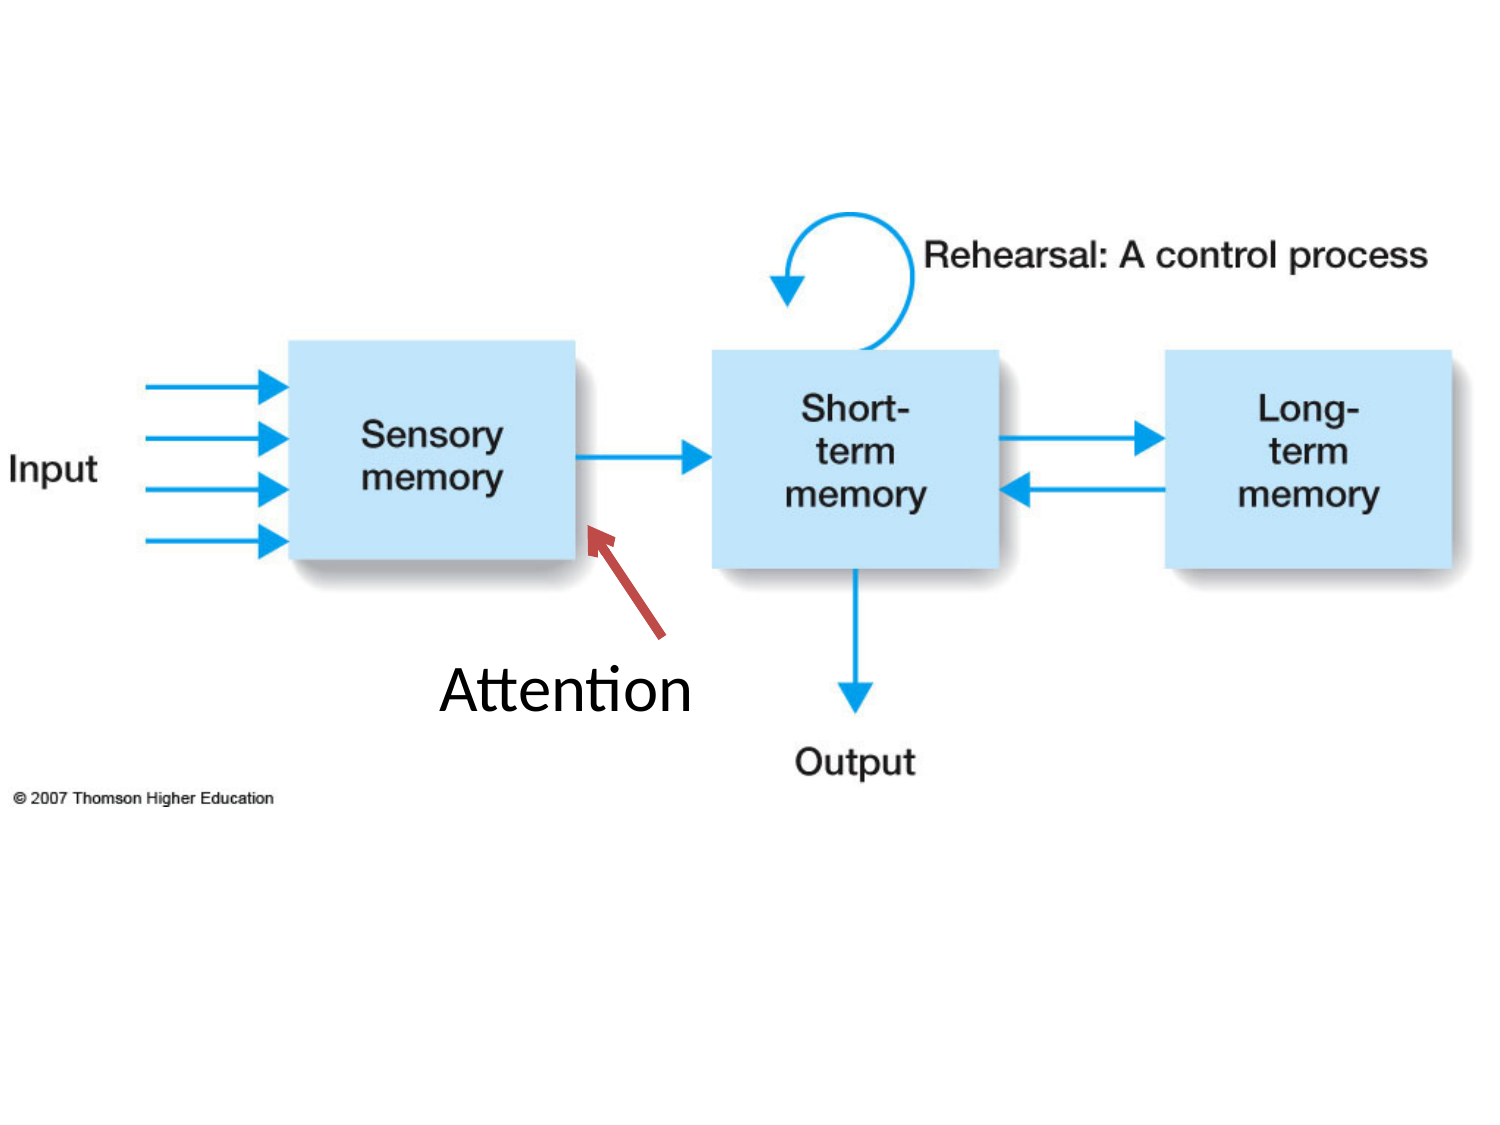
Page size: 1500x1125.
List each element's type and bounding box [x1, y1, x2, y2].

text_box [587, 524, 663, 638]
picture [8, 212, 1476, 807]
